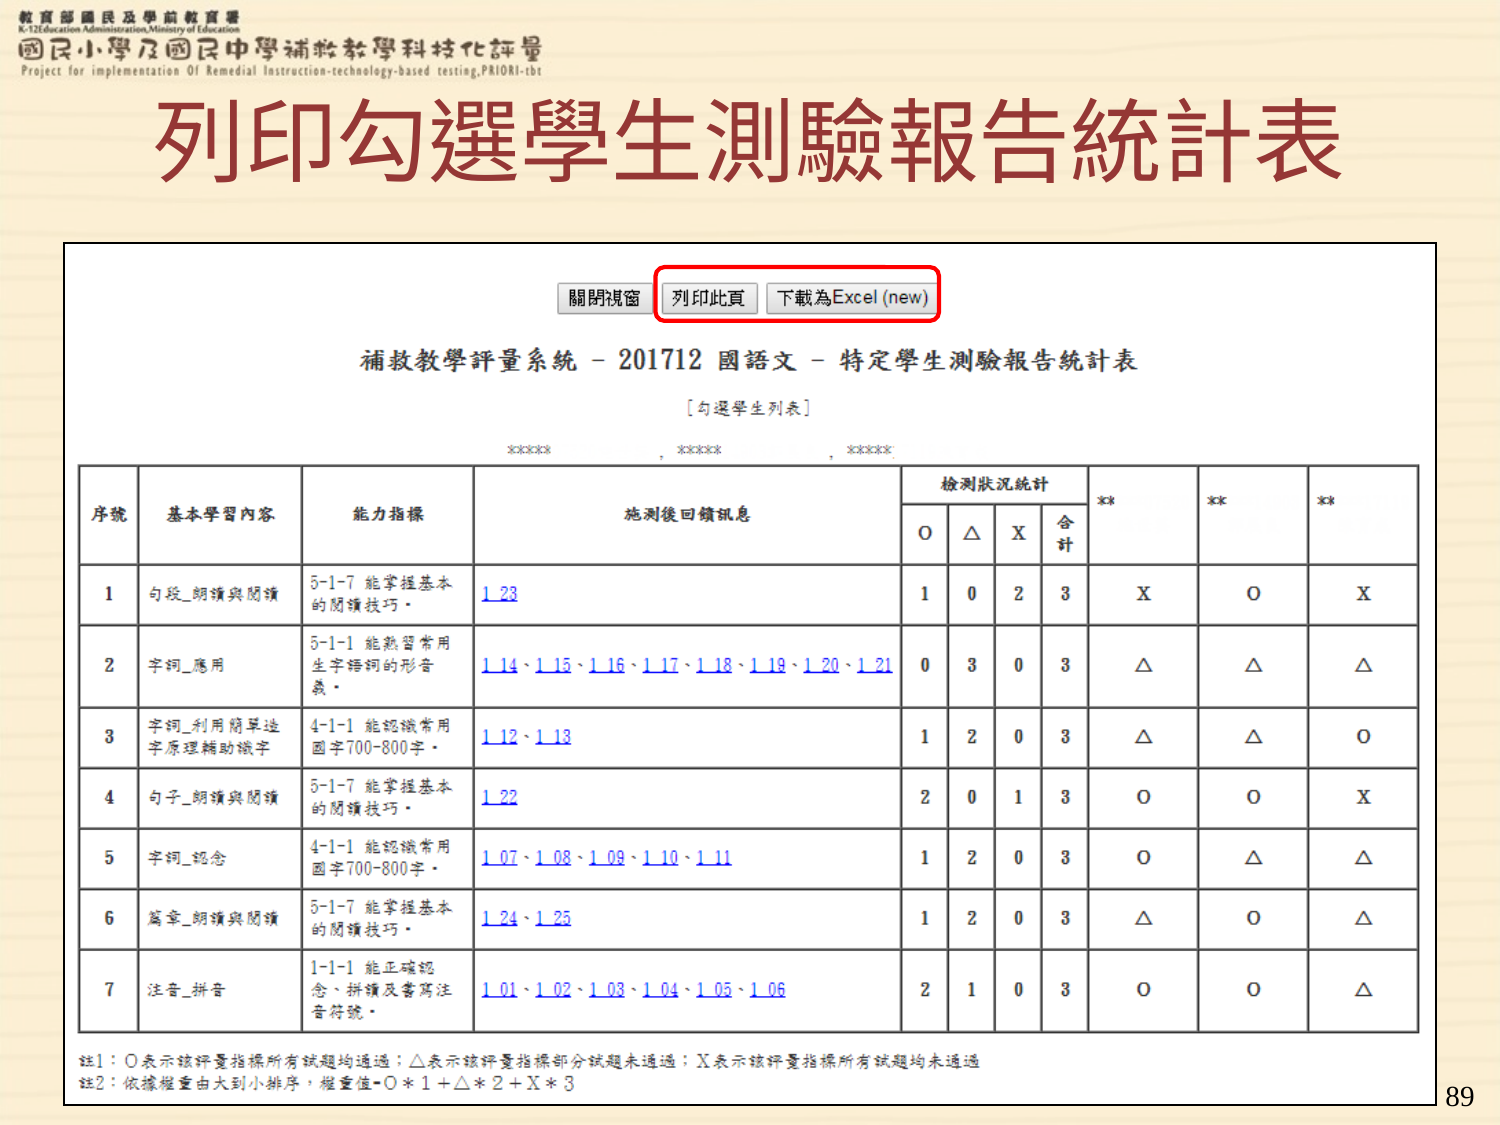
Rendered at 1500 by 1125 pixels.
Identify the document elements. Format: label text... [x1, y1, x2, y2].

slide_number 89 [1139, 1065, 1490, 1125]
picture [64, 243, 1436, 1105]
title 列印勾選學生測驗報告統計表 [75, 45, 1425, 233]
